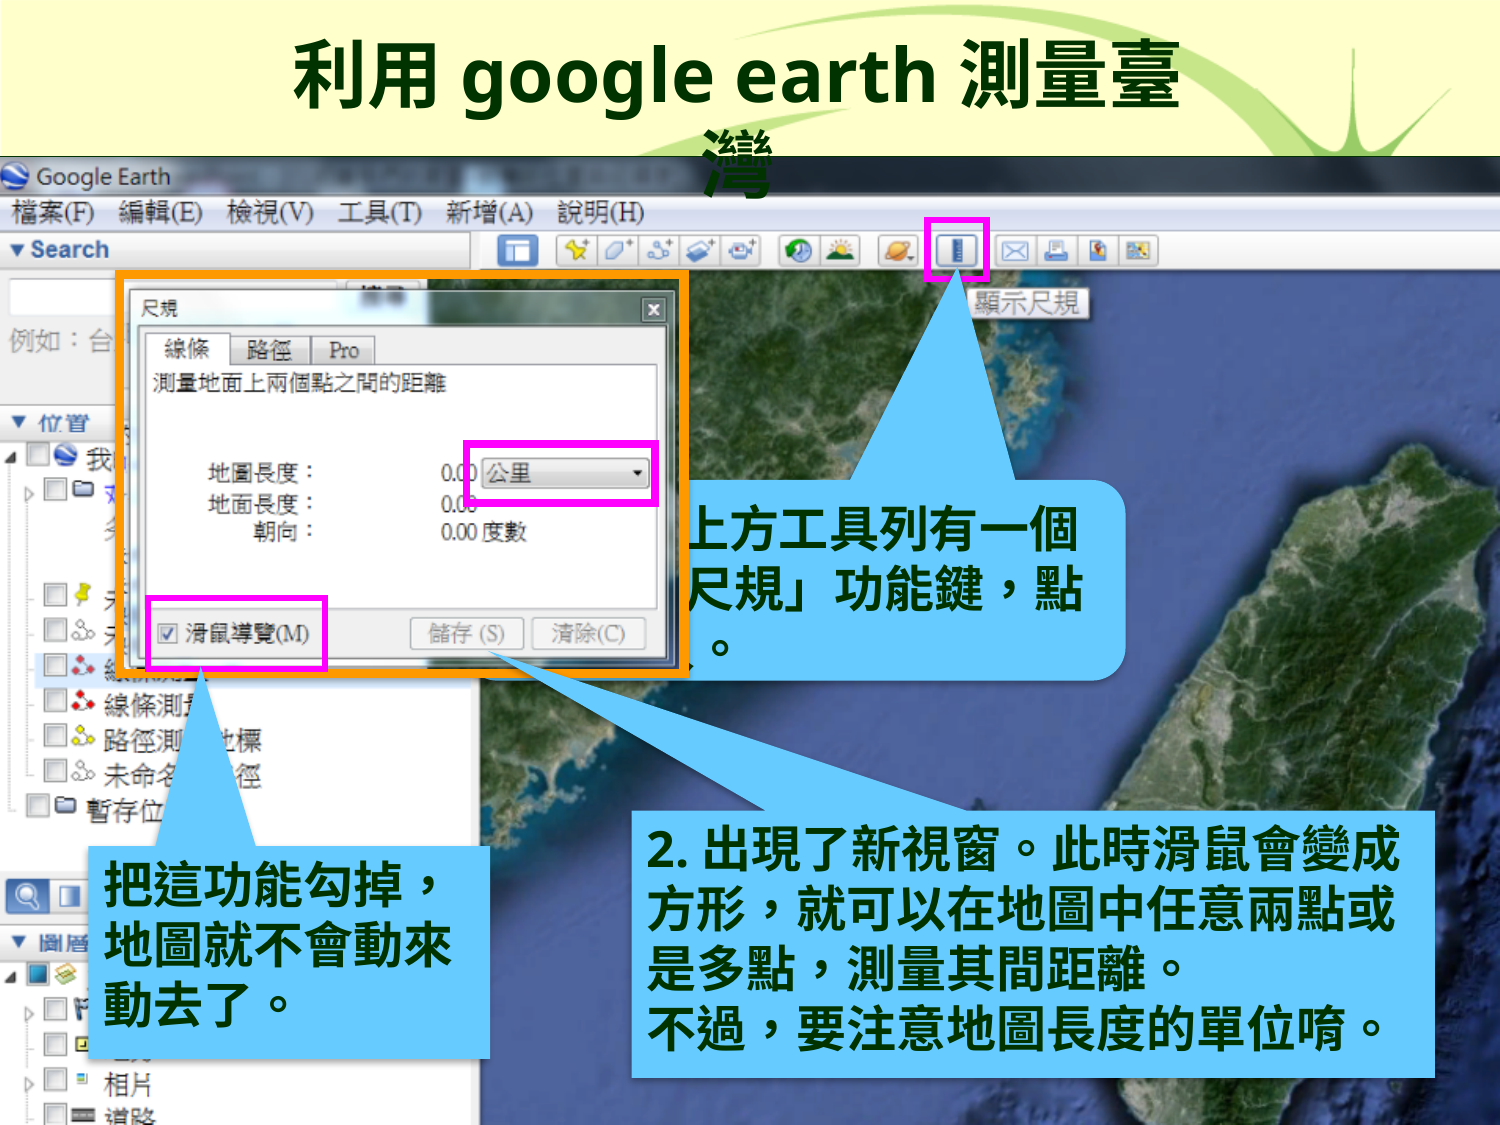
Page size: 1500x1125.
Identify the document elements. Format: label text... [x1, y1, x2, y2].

picture [0, 0, 1500, 1125]
text_box 利用google earth測量臺灣 [241, 20, 1235, 155]
